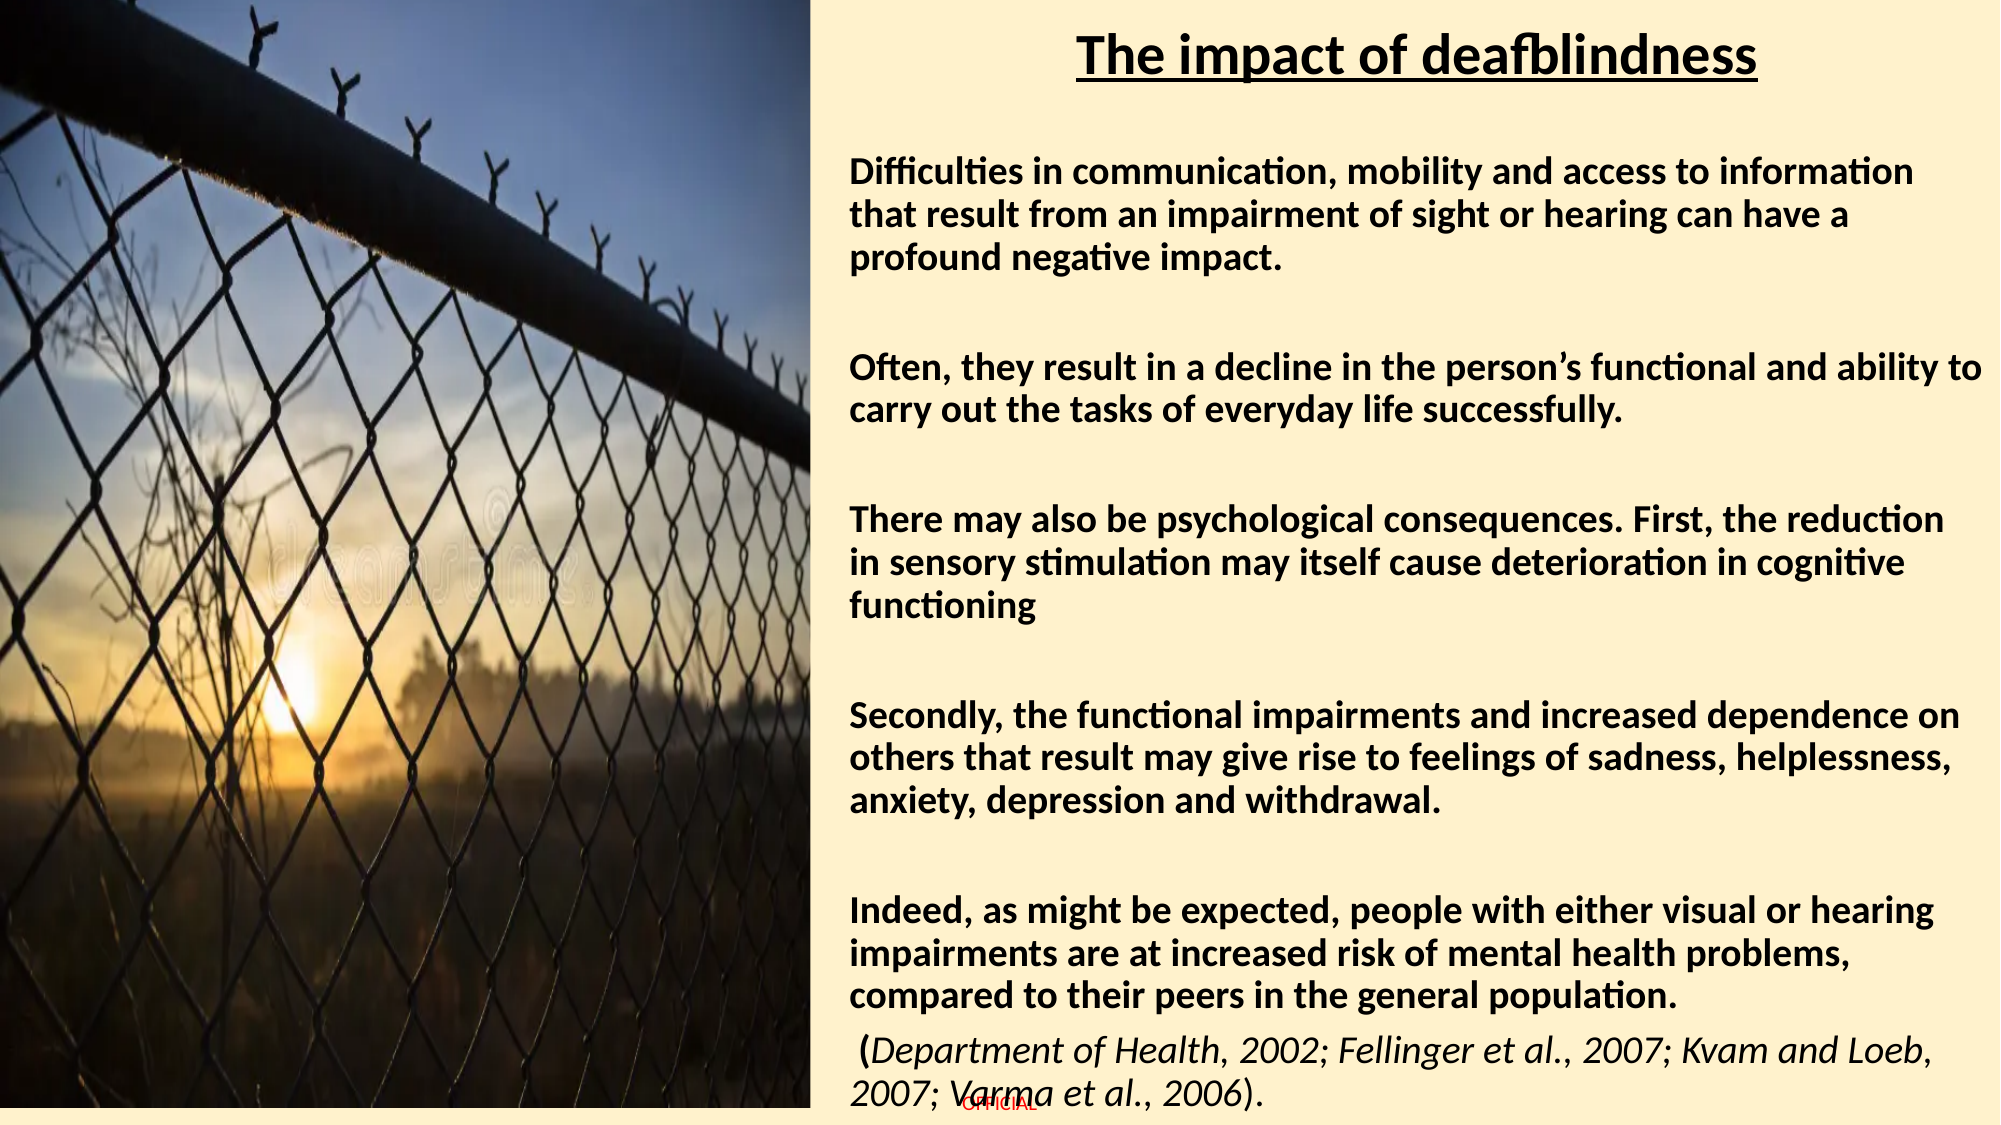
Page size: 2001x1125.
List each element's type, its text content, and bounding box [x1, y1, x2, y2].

text_box The impact of deafblindness Difficulties in communication, mobility and access to information that result from an impairment of sight or hearing can have a profound negative impact. Often, they result in a decline in the person’s functional and ability to carry out the tasks of everyday life successfully. There may also be psychological consequences. First, the reduction in sensory stimulation may itself cause deterioration in cognitive functioning Secondly, the functional impairments and increased dependence on others that result may give rise to feelings of sadness, helplessness, anxiety, depression and withdrawal. Indeed, as might be expected, people with either visual or hearing impairments are at increased risk of mental health problems, compared to their peers in the general population. (Department of Health, 2002; Fellinger et al., 2007; Kvam and Loeb, 2007; Varma et al., 2006). [834, 17, 2000, 1125]
picture [0, 0, 811, 1108]
